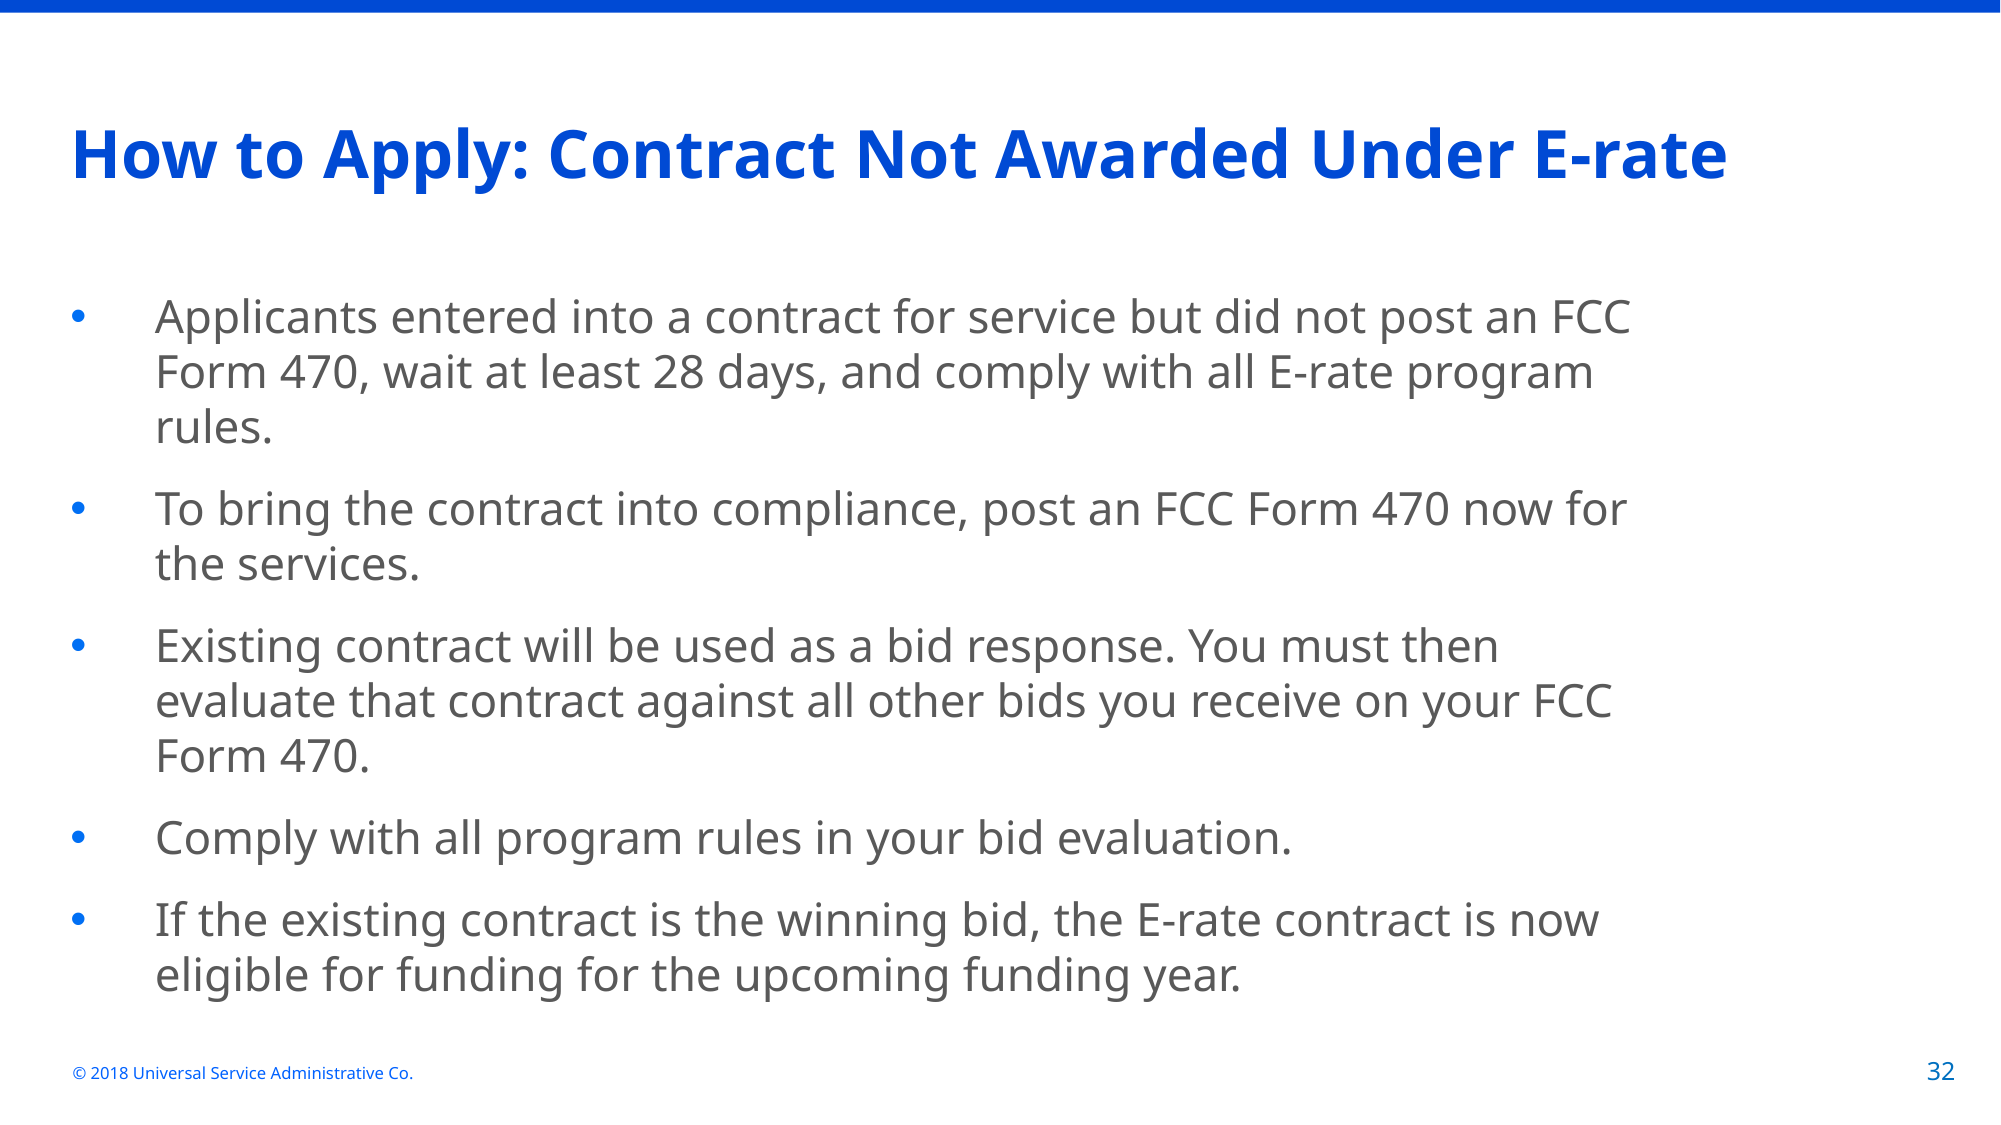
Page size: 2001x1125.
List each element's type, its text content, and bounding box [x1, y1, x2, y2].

title How to Apply: Contract Not Awarded Under E-rate [55, 113, 1863, 226]
footer © 2018 Universal Service Administrative Co. [55, 1042, 1338, 1103]
slide_number 32 [1520, 1042, 1971, 1103]
list Applicants entered into a contract for service but did not post an FCC Form 470, wait at least 28 days, and comply with all E-rate program rules. To bring the contract into compliance, post an FCC Form 470 now for the services. Existing contract will be used as a bid response. You must then evaluate that contract against all other bids you receive on your FCC Form 470. Comply with all program rules in your bid evaluation. If the existing contract is the winning bid, the E-rate contract is now eligible for funding for the upcoming funding year. [55, 280, 1680, 955]
